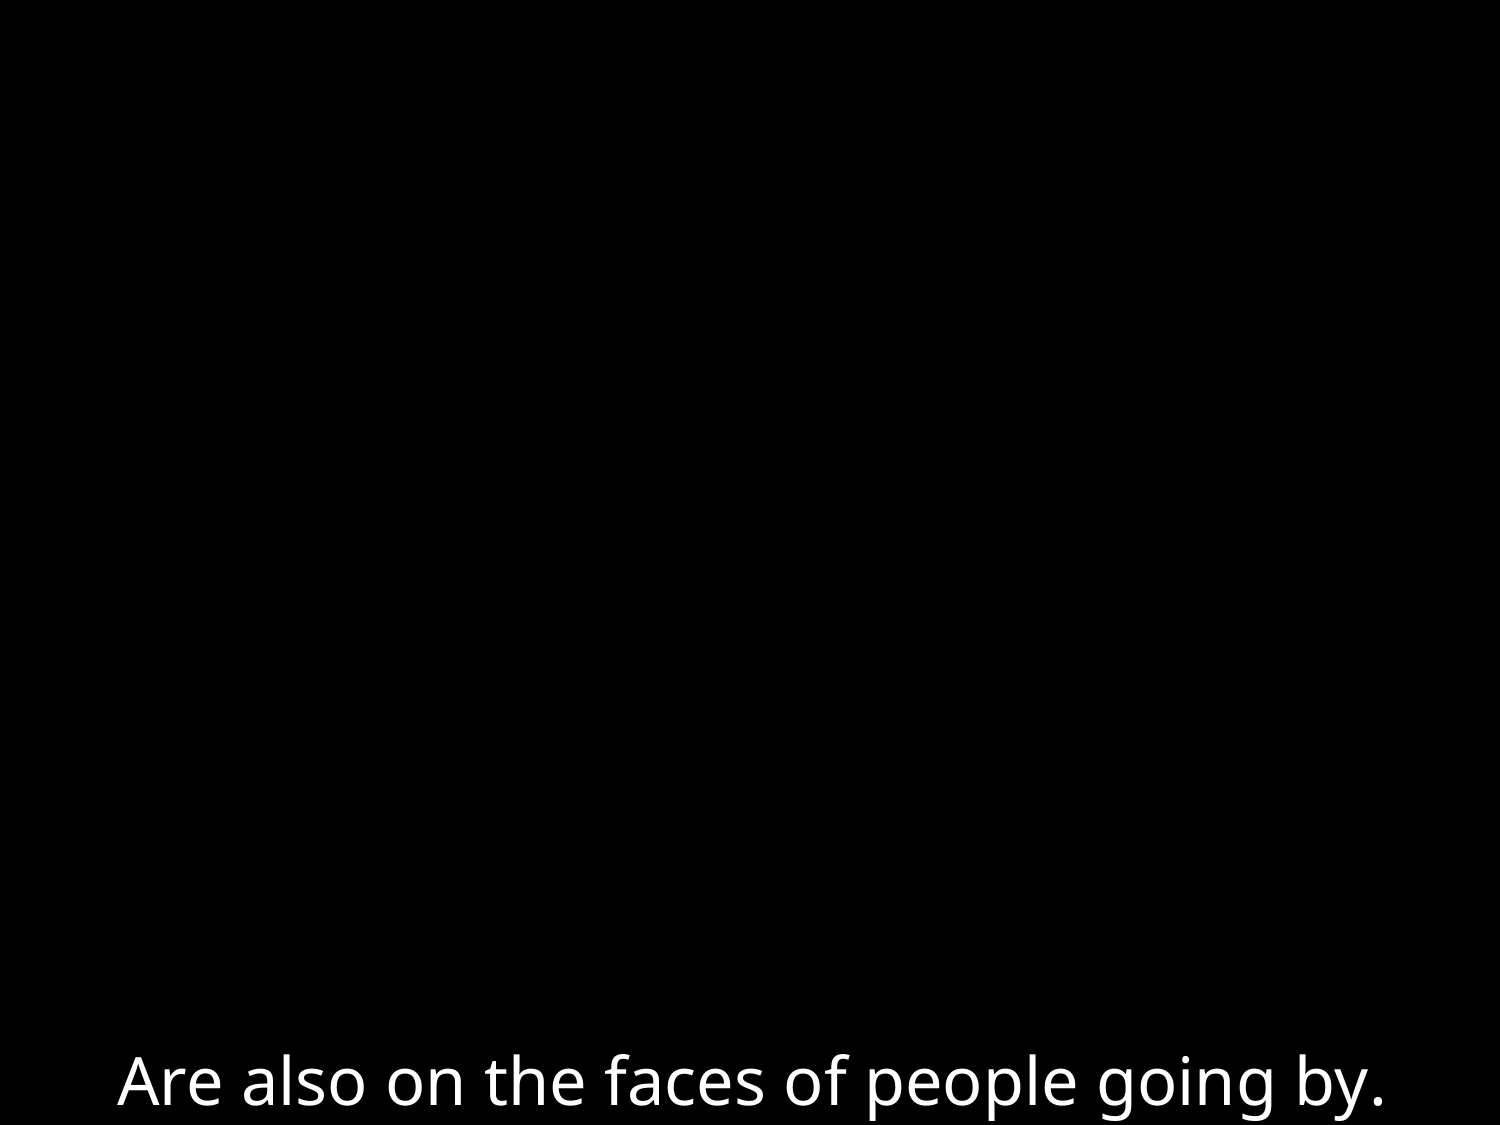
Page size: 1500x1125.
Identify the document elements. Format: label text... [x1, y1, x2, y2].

text_box Are also on the faces of people going by. [102, 1031, 1403, 1125]
